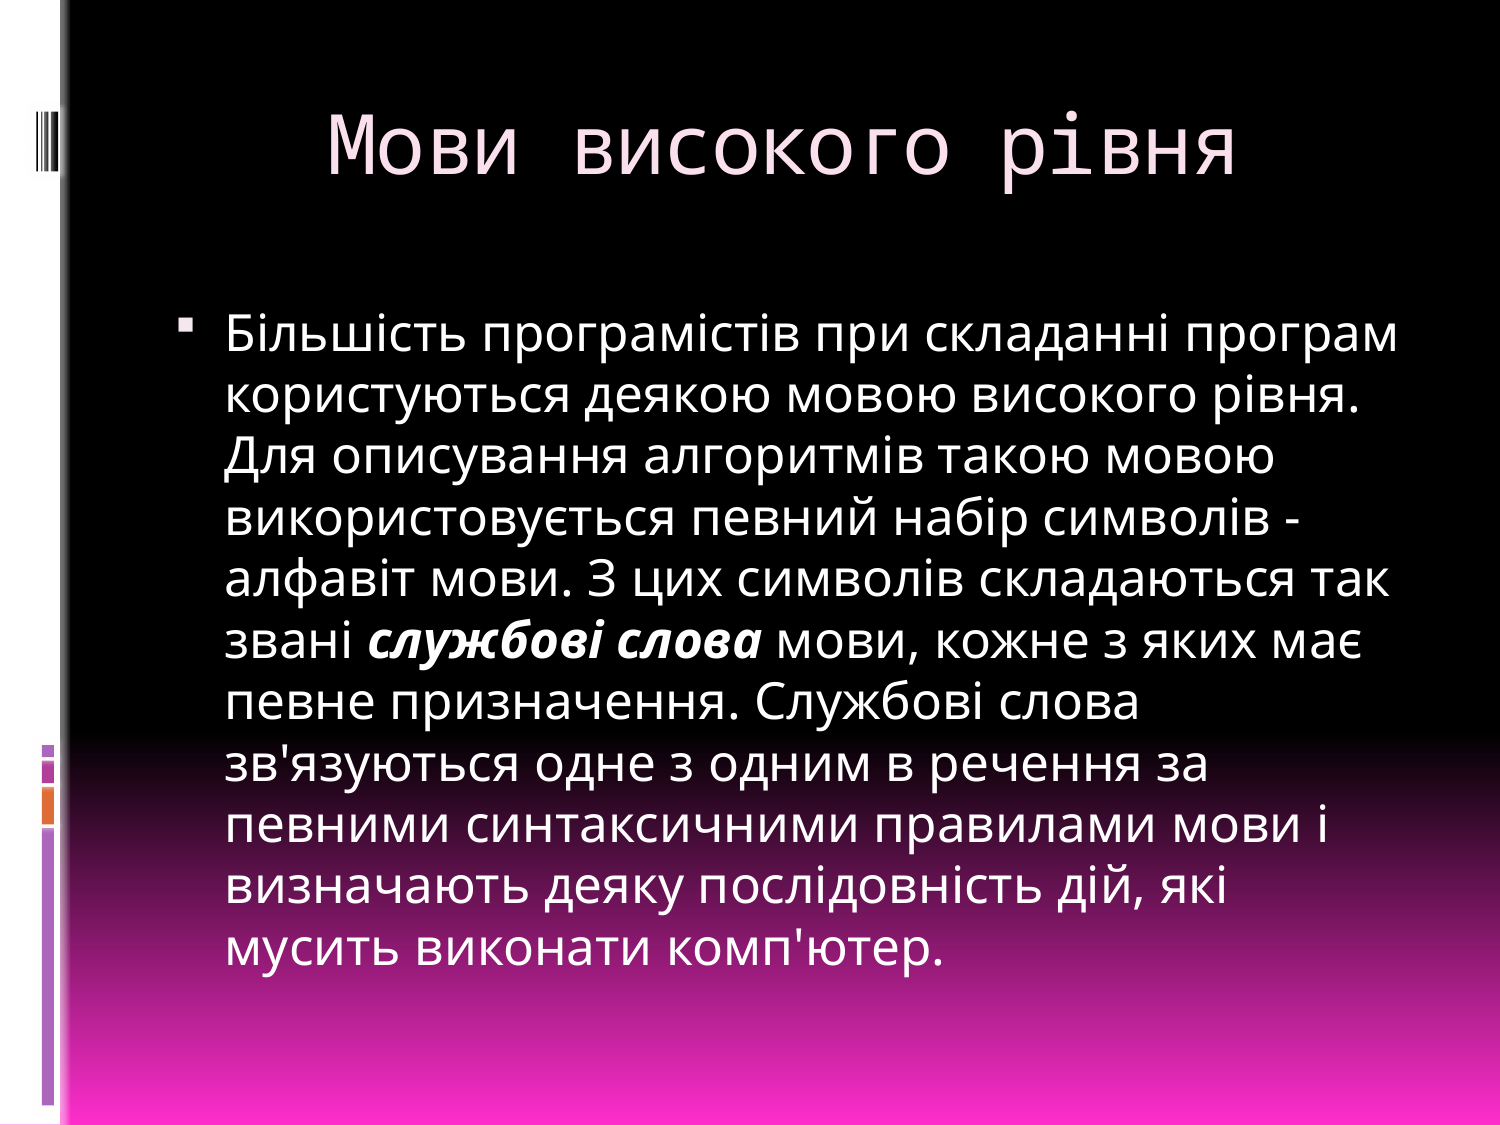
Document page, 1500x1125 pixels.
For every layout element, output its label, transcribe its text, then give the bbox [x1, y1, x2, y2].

title Мови високого рівня [312, 83, 1425, 234]
list Більшість програмістів при складанні програм користуються деякою мовою високого рівня. Для описування алгоритмів такою мовою використовується певний набір символів - алфавіт мови. З цих символів складаються так звані службові слова мови, кожне з яких має певне призначення. Службові слова зв'язуються одне з одним в речення за певними синтаксичними правилами мови і визначають деяку послідовність дій, які мусить виконати комп'ютер. [150, 292, 1425, 1043]
